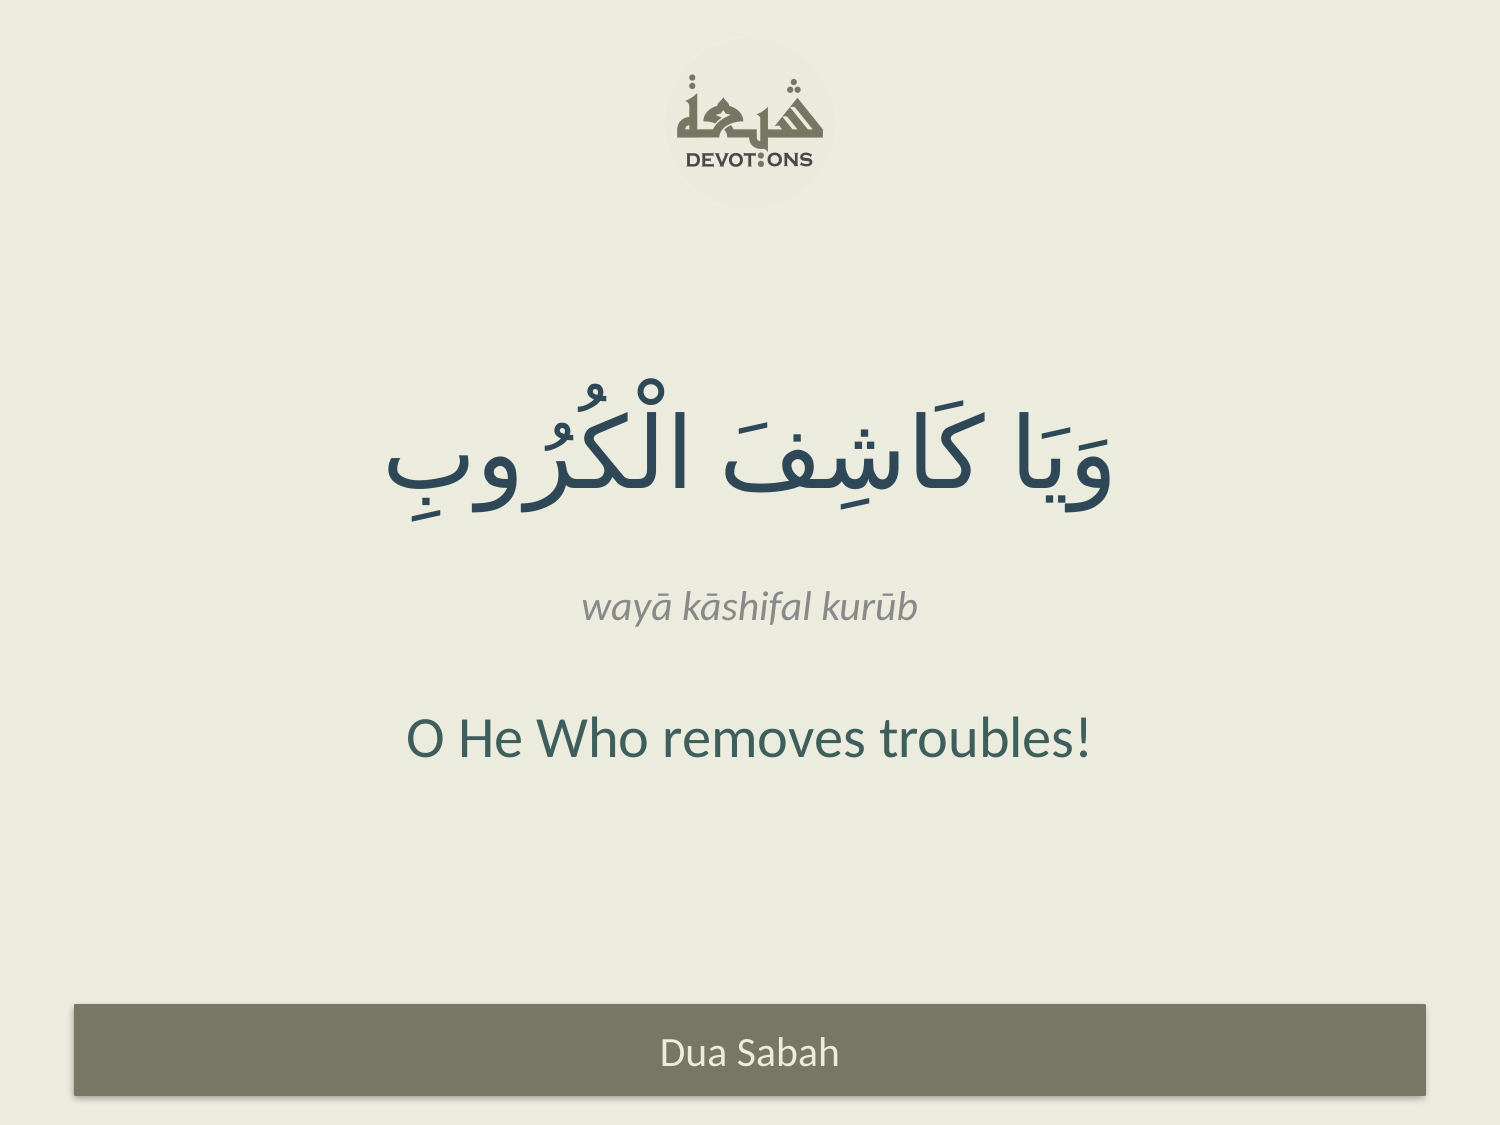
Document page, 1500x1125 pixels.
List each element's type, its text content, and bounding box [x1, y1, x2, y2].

picture [656, 29, 844, 218]
text_box وَيَا كَاشِفَ الْكُرُوبِ wayā kāshifal kurūb O He Who removes troubles! [74, 381, 1425, 776]
text_box Dua Sabah [644, 1017, 856, 1083]
text_box [74, 1004, 1426, 1096]
